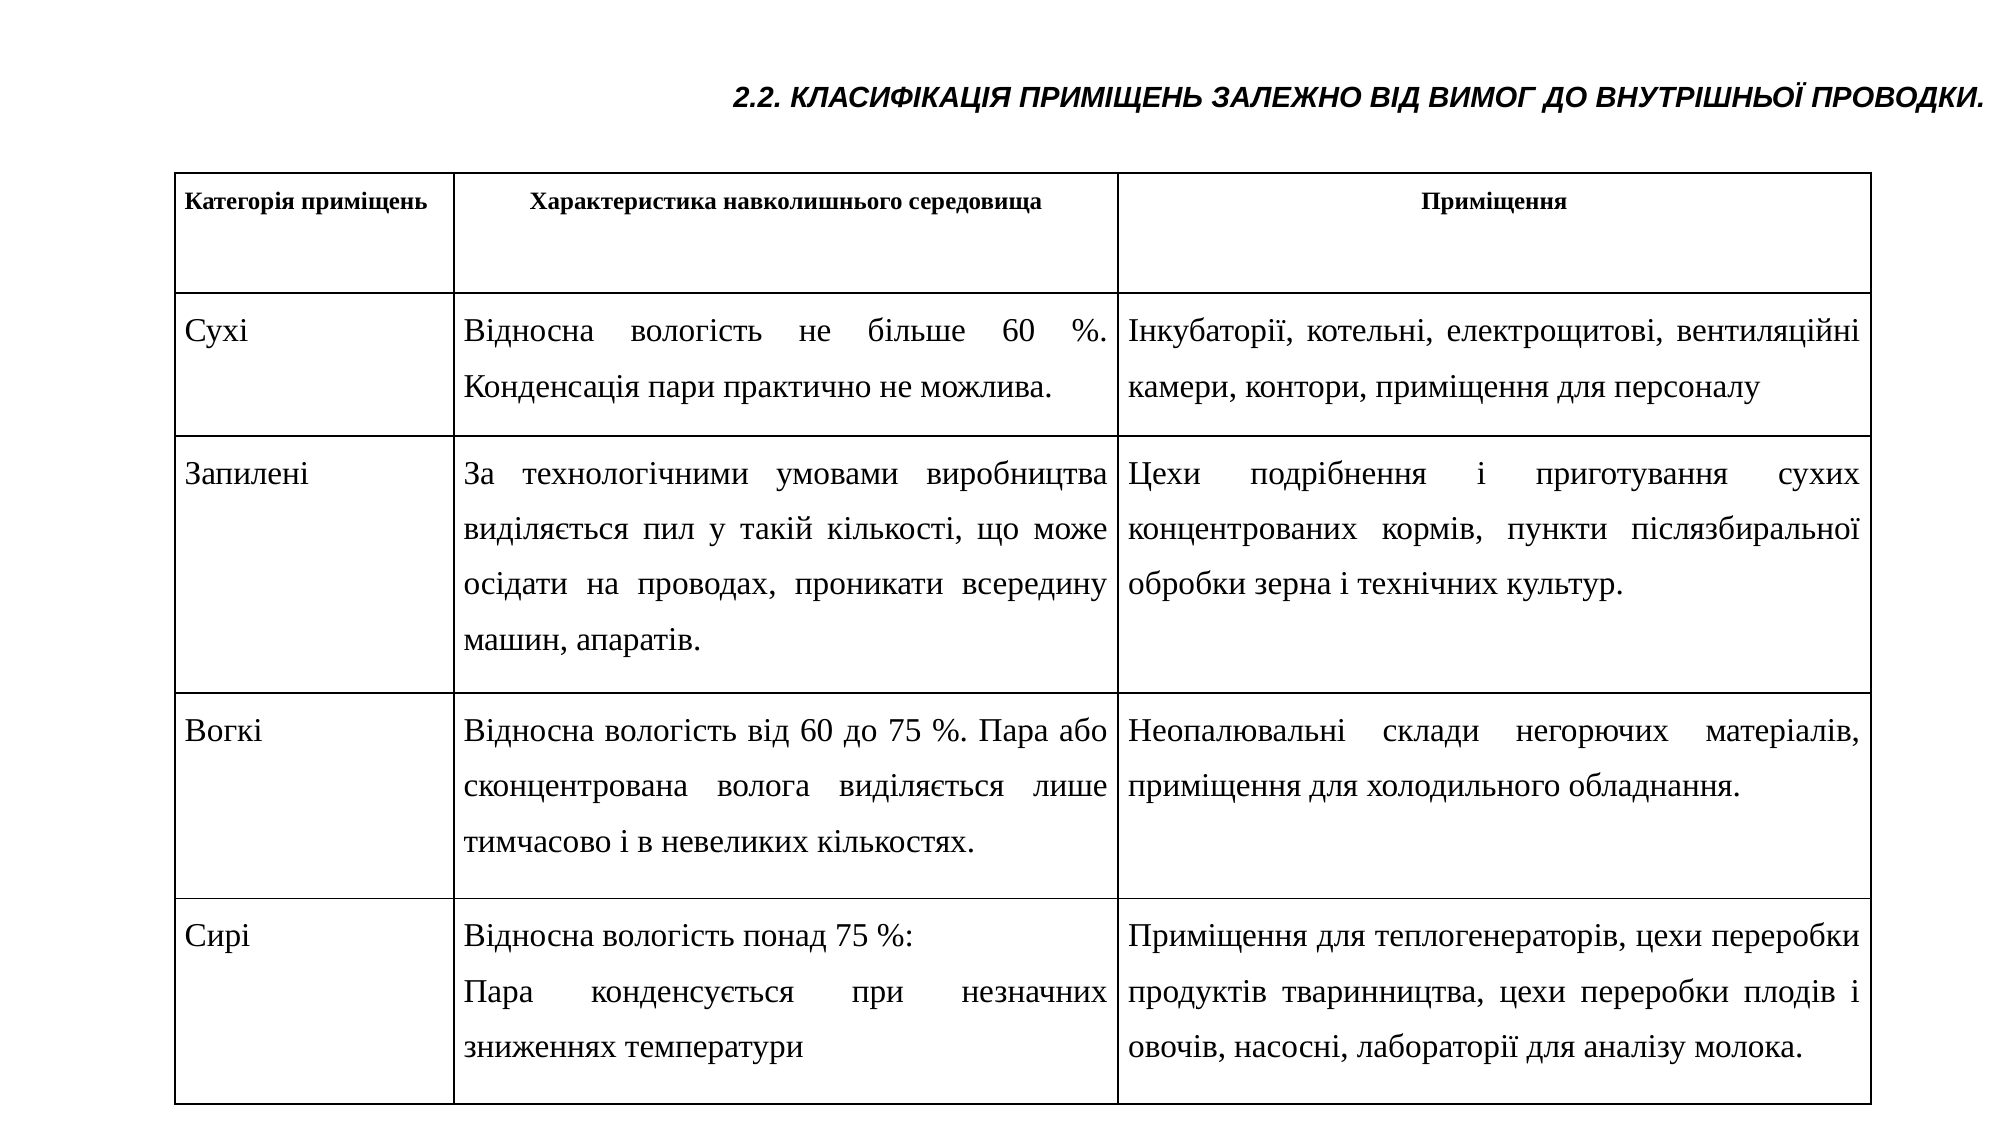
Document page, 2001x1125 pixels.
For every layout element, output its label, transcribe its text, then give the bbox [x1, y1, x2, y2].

table_cell Відносна вологість не більше 60 %. Конденсація пари практично не можлива. [455, 294, 1117, 435]
table_cell Сирі [176, 899, 453, 1103]
table_cell Запилені [176, 437, 453, 692]
table_cell Відносна вологість від 60 до 75 %. Пара або сконцентрована волога виділяється лише тимчасово і в невеликих кількостях. [455, 694, 1117, 898]
table_cell За технологічними умовами виробництва виділяється пил у такій кількості, що може осідати на проводах, проникати всередину машин, апаратів. [455, 437, 1117, 692]
table_cell Цехи подрібнення і приготування сухих концентрованих кормів, пункти післязбиральної обробки зерна і технічних культур. [1119, 437, 1870, 692]
table_cell Сухі [176, 294, 453, 435]
table_cell Відносна вологість понад 75 %: Пара конденсується при незначних зниженнях температури [455, 899, 1117, 1103]
table_cell Вогкі [176, 694, 453, 898]
table_cell Приміщення для теплогенераторів, цехи переробки продуктів тваринництва, цехи переробки плодів і овочів, насосні, лабораторії для аналізу молока. [1119, 899, 1870, 1103]
table_cell Інкубаторії, котельні, електрощитові, вентиляційні камери, контори, приміщення для персоналу [1119, 294, 1870, 435]
table_cell Неопалювальні склади негорючих матеріалів, приміщення для холодильного обладнання. [1119, 694, 1870, 898]
table_header Приміщення [1119, 174, 1870, 292]
text_box 2.2. КЛАСИФІКАЦІЯ ПРИМІЩЕНЬ ЗАЛЕЖНО ВІД ВИМОГ ДО ВНУТРІШНЬОЇ ПРОВОДКИ. [718, 53, 2000, 165]
table_header Характеристика навколишнього середовища [455, 174, 1117, 292]
table_header Категорія приміщень [176, 174, 453, 292]
